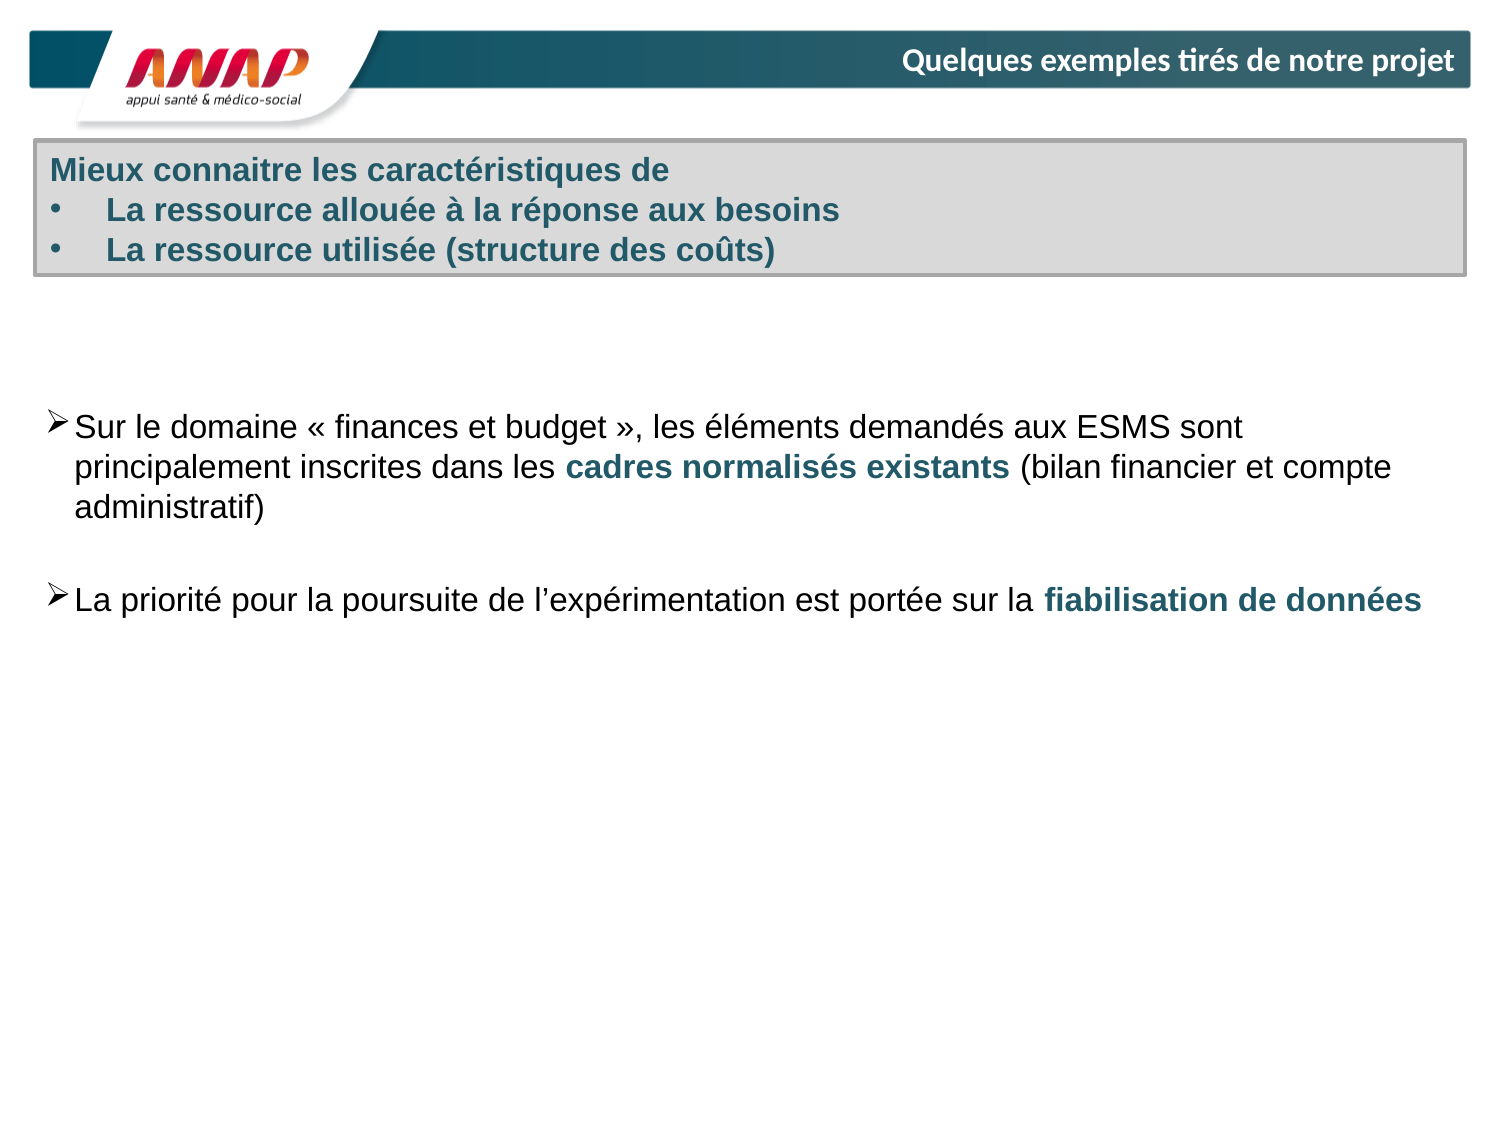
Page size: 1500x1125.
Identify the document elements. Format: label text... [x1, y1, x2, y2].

text_box Quelques exemples tirés de notre projet [430, 7, 1471, 109]
picture [0, 0, 1500, 158]
list Sur le domaine « finances et budget », les éléments demandés aux ESMS sont principalement inscrites dans les cadres normalisés existants (bilan financier et compte administratif) La priorité pour la poursuite de l’expérimentation est portée sur la fiabilisation de données [29, 304, 1463, 1079]
text_box Mieux connaitre les caractéristiques de La ressource allouée à la réponse aux besoins La ressource utilisée (structure des coûts) [33, 138, 1467, 277]
